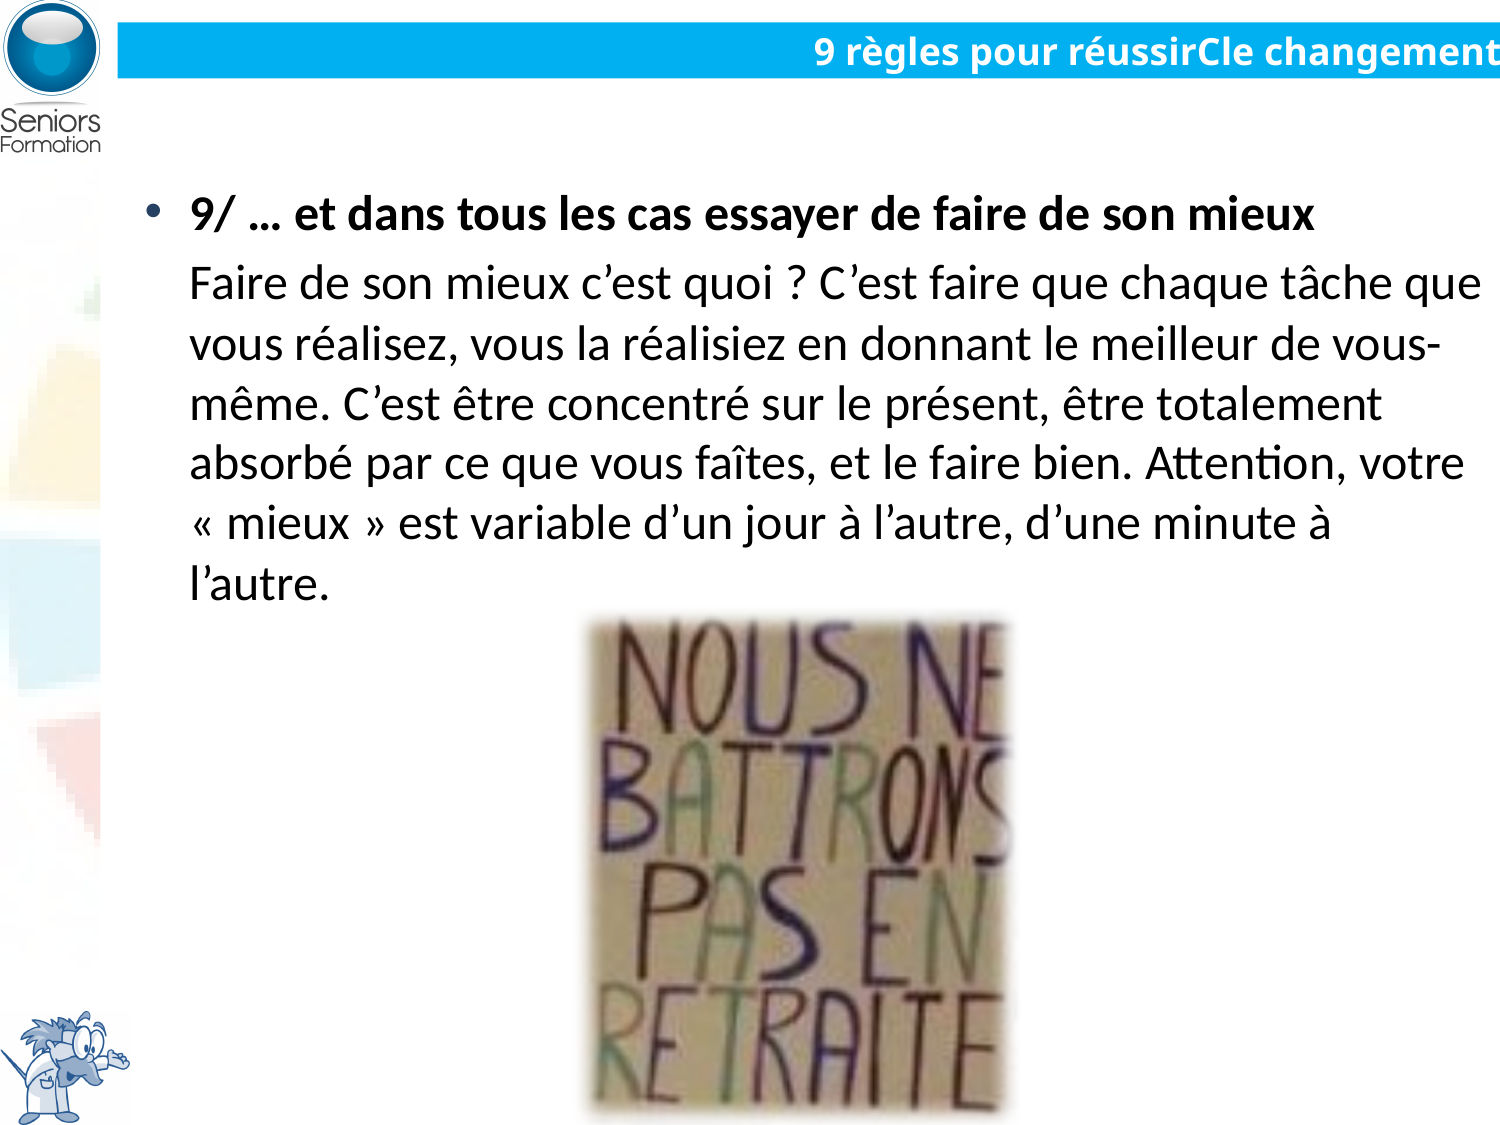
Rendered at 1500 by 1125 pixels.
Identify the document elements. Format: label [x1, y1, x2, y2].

picture [572, 605, 1022, 1125]
picture [0, 1010, 131, 1125]
text_box [0, 0, 1500, 1125]
